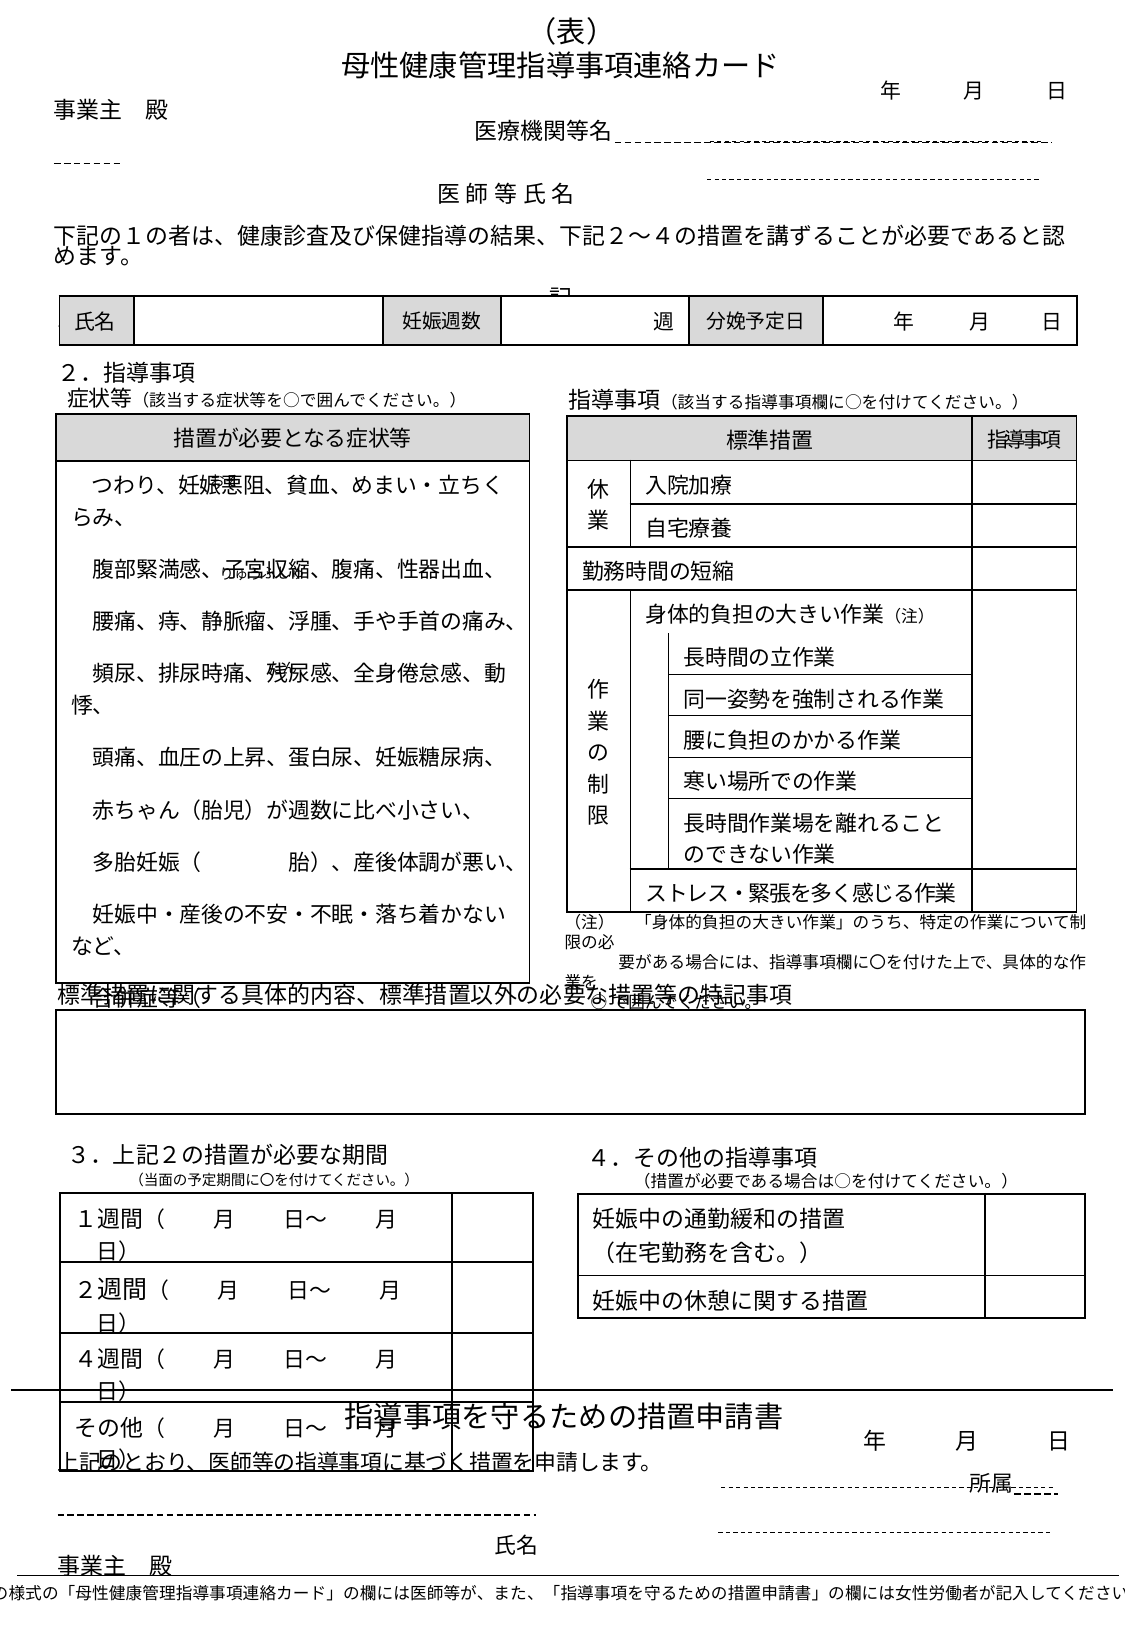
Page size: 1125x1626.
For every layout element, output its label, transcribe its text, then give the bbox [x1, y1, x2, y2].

table_header [986, 1195, 1084, 1275]
table_header [453, 1194, 532, 1261]
table_header [135, 301, 382, 344]
text_box ４．その他の指導事項 （措置が必要である場合は○を付けてください。） [573, 1136, 1115, 1200]
table_header 妊娠週数 [384, 301, 500, 344]
table_cell 同一姿勢を強制される作業 [669, 675, 971, 715]
table_cell [986, 1276, 1084, 1317]
table_header 分娩予定日 [690, 301, 822, 344]
table_header 氏名 [60, 301, 133, 344]
table_cell 休業 [568, 461, 630, 546]
table_cell [973, 870, 1076, 904]
table_cell 勤務時間の短縮 [568, 548, 971, 589]
text_box ふしゅ [246, 556, 321, 590]
table_cell ストレス・緊張を多く感じる作業 [631, 870, 971, 904]
table_cell 自宅療養 [631, 505, 971, 546]
table_cell 妊娠中の休憩に関する措置 [579, 1276, 984, 1317]
text_box りゅう [204, 557, 279, 590]
table_cell [453, 1403, 532, 1470]
table_cell [453, 1391, 532, 1401]
table_cell その他（ 月 日～ 月 日） [61, 1403, 451, 1470]
table_cell 入院加療 [631, 461, 971, 503]
table_cell 腰に負担のかかる作業 [669, 716, 971, 757]
text_box （表） [512, 20, 1011, 32]
table_header 年 月 日 [824, 301, 1076, 344]
table_header 指導事項 [973, 417, 1076, 460]
table_cell [973, 505, 1076, 546]
table_cell [973, 591, 1076, 868]
table_cell ２週間（ 月 日～ 月 日） [61, 1263, 451, 1332]
table_cell ４週間（ 月 日～ 月 日） [61, 1391, 451, 1401]
table_header 妊娠中の通勤緩和の措置 （在宅勤務を含む。） [579, 1195, 984, 1275]
table_cell 寒い場所での作業 [669, 758, 971, 798]
text_box ３．上記２の措置が必要な期間 （当面の予定期間に〇を付けてください。） [52, 1133, 533, 1197]
table_header 措置が必要となる症状等 [57, 419, 529, 460]
text_box おそ [195, 463, 270, 497]
table_cell つわり、妊娠悪阻、貧血、めまい・立ちくらみ、 腹部緊満感、子宮収縮、腹痛、性器出血、 腰痛、痔、静脈瘤、浮腫、手や手首の痛み、 頻尿、排尿時痛、残尿感、全身倦怠感、動悸、 頭痛、血圧の上昇、蛋白尿、妊娠糖尿病、 赤ちゃん（胎児）が週数に比べ小さい、 多胎妊娠（ 胎）、産後体調が悪い、 妊娠中・産後の不安・不眠・落ち着かないなど、 合併症等（ ） [57, 462, 529, 973]
table_cell [631, 633, 668, 868]
text_box この様式の「母性健康管理指導事項連絡カード」の欄には医師等が、また、「指導事項を守るための措置申請書」の欄には女性労働者が記入してください。 [0, 1575, 1125, 1610]
text_box たん [253, 651, 328, 684]
table_header 週 [502, 301, 688, 344]
table_cell 長時間の立作業 [669, 633, 971, 674]
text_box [39, 32, 1083, 301]
table_cell [453, 1334, 532, 1389]
table_header １週間（ 月 日～ 月 日） [61, 1194, 451, 1261]
table_cell [973, 461, 1076, 503]
text_box （注） 「身体的負担の大きい作業」のうち、特定の作業について制限の必 要がある場合には、指導事項欄に〇を付けた上で、具体的な作業を ○で囲んでください。 [549, 904, 1103, 1020]
table_cell [453, 1263, 532, 1332]
table_cell 作業の制限 [568, 591, 630, 904]
text_box 指導事項を守るための措置申請書 年 月 日 上記のとおり、医師等の指導事項に基づく措置を申請します。 所属 氏名 事業主 殿 [42, 1391, 1086, 1575]
table_cell 長時間作業場を離れることのできない作業 [669, 799, 971, 868]
table_header 標準措置 [568, 417, 971, 460]
text_box 標準措置に関する具体的内容、標準措置以外の必要な措置等の特記事項 [42, 973, 549, 1016]
text_box 指導事項（該当する指導事項欄に○を付けてください。） [554, 384, 1053, 421]
text_box [55, 1009, 1086, 1115]
table_cell 身体的負担の大きい作業（注） [631, 591, 971, 633]
table_cell ４週間（ 月 日～ 月 日） [61, 1334, 451, 1389]
text_box 症状等（該当する症状等を○で囲んでください。） [52, 394, 541, 419]
text_box ２．指導事項 [42, 357, 541, 394]
table_cell [973, 548, 1076, 589]
